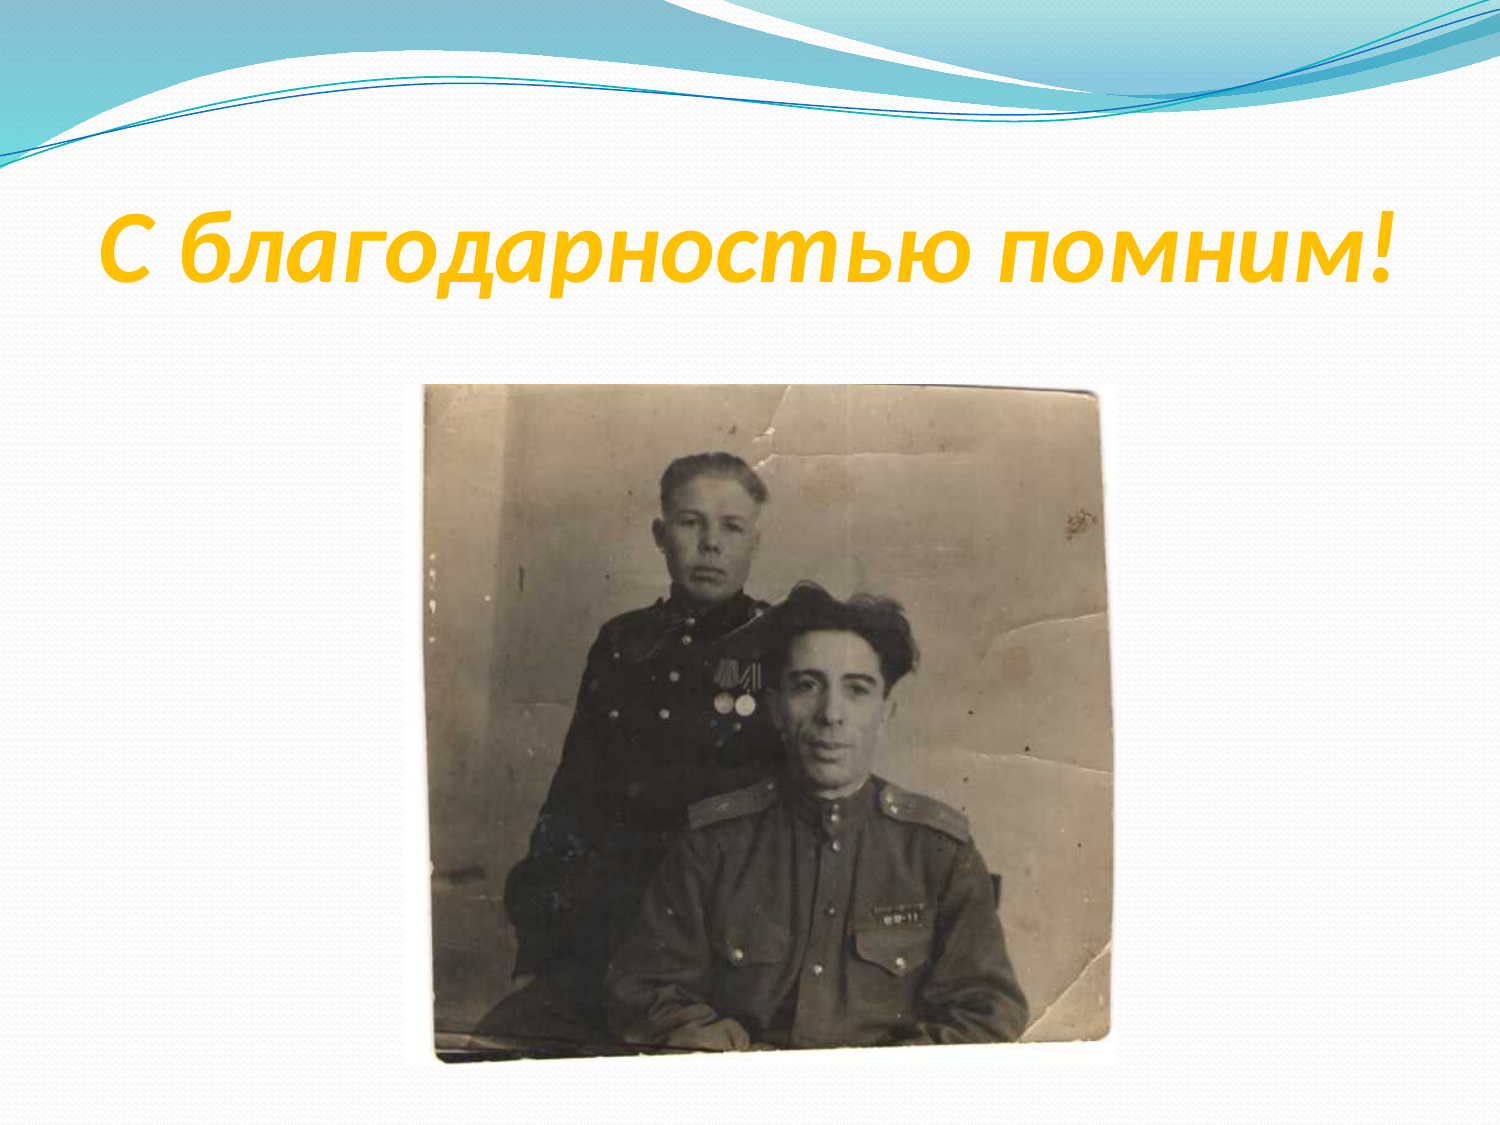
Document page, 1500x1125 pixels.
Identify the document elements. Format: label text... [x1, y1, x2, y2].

title С благодарностью помним! [75, 115, 1425, 303]
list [403, 384, 1117, 1067]
